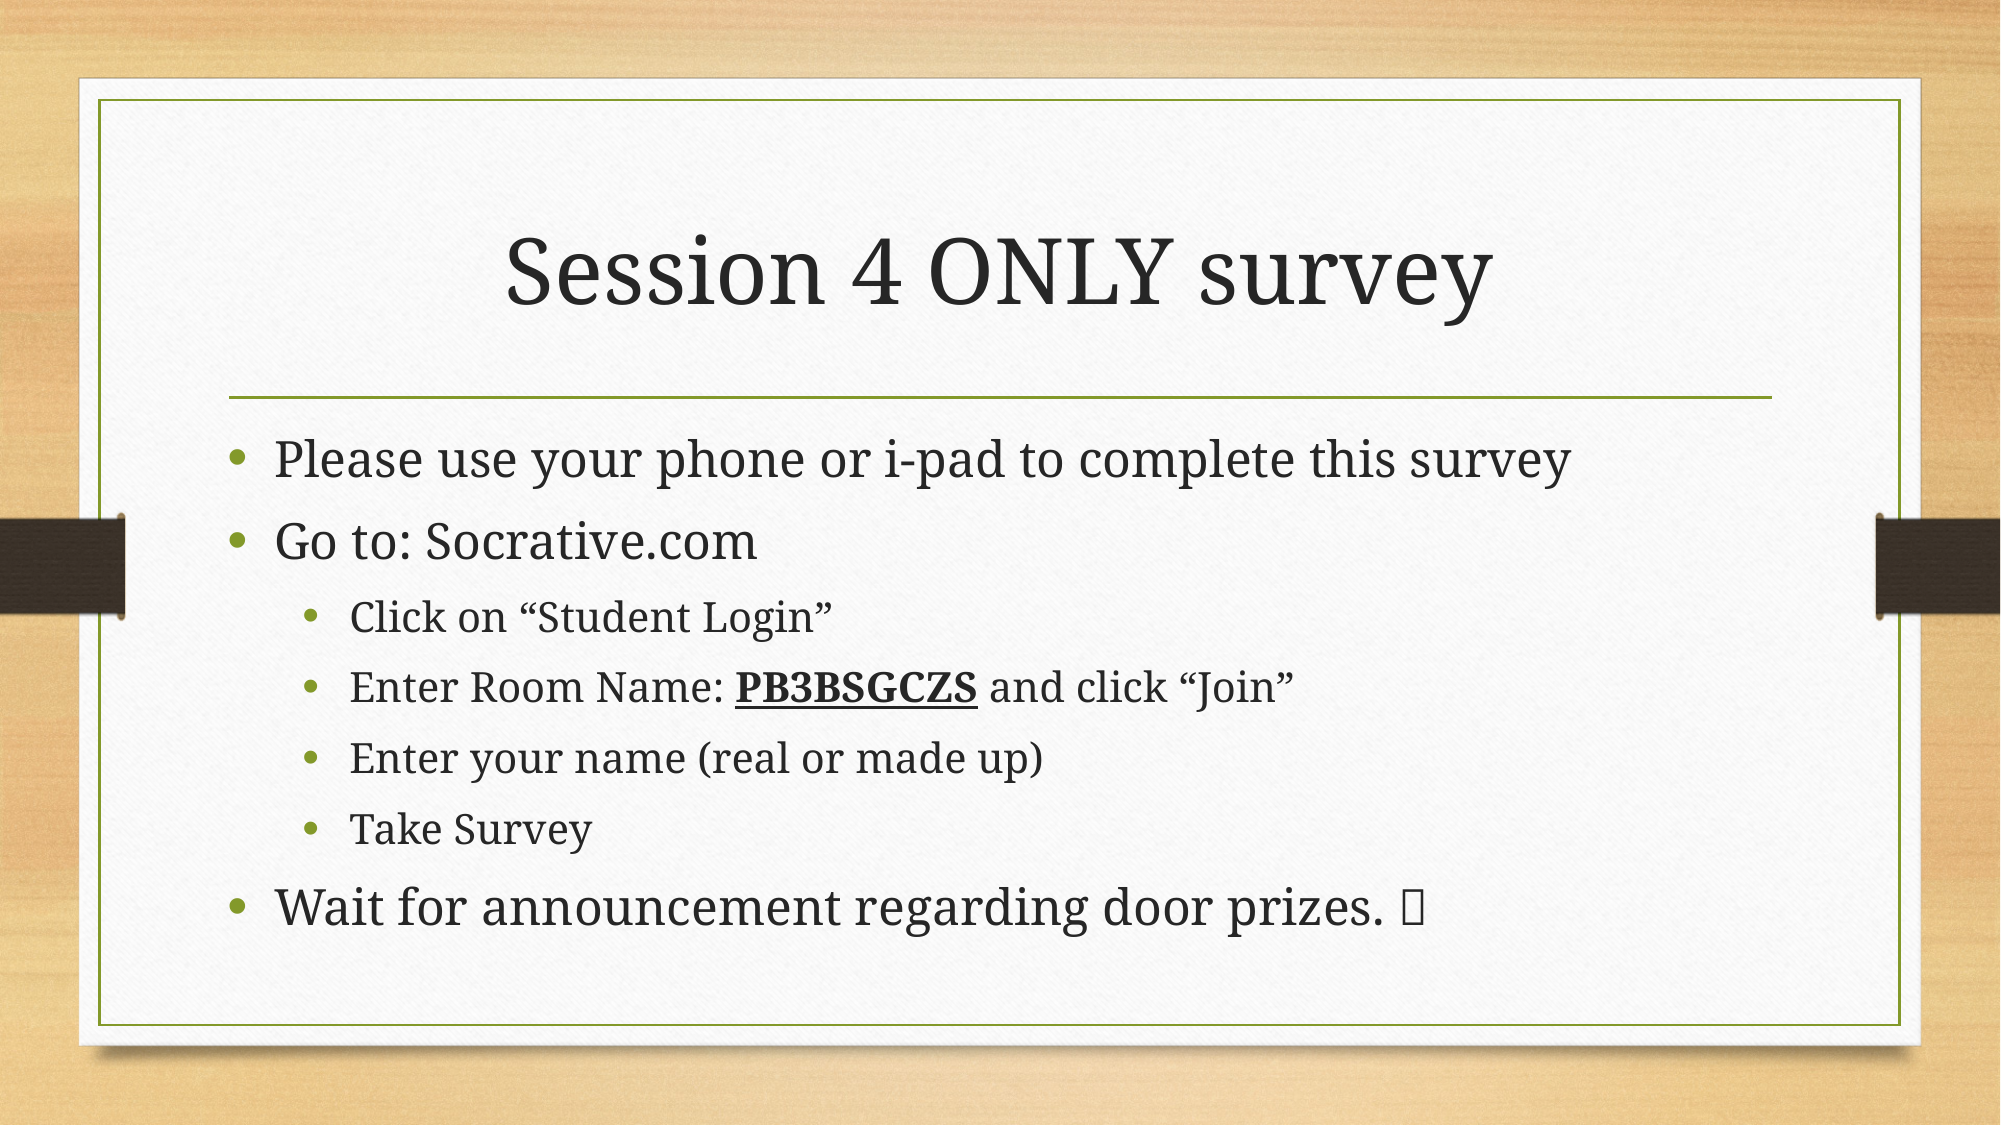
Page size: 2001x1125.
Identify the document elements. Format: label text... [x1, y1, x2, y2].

list Please use your phone or i-pad to complete this survey Go to: Socrative.com Click on “Student Login” Enter Room Name: PB3BSGCZS and click “Join” Enter your name (real or made up) Take Survey Wait for announcement regarding door prizes.  [212, 419, 1788, 964]
title Session 4 ONLY survey [212, 161, 1788, 375]
picture [0, 0, 2001, 1125]
